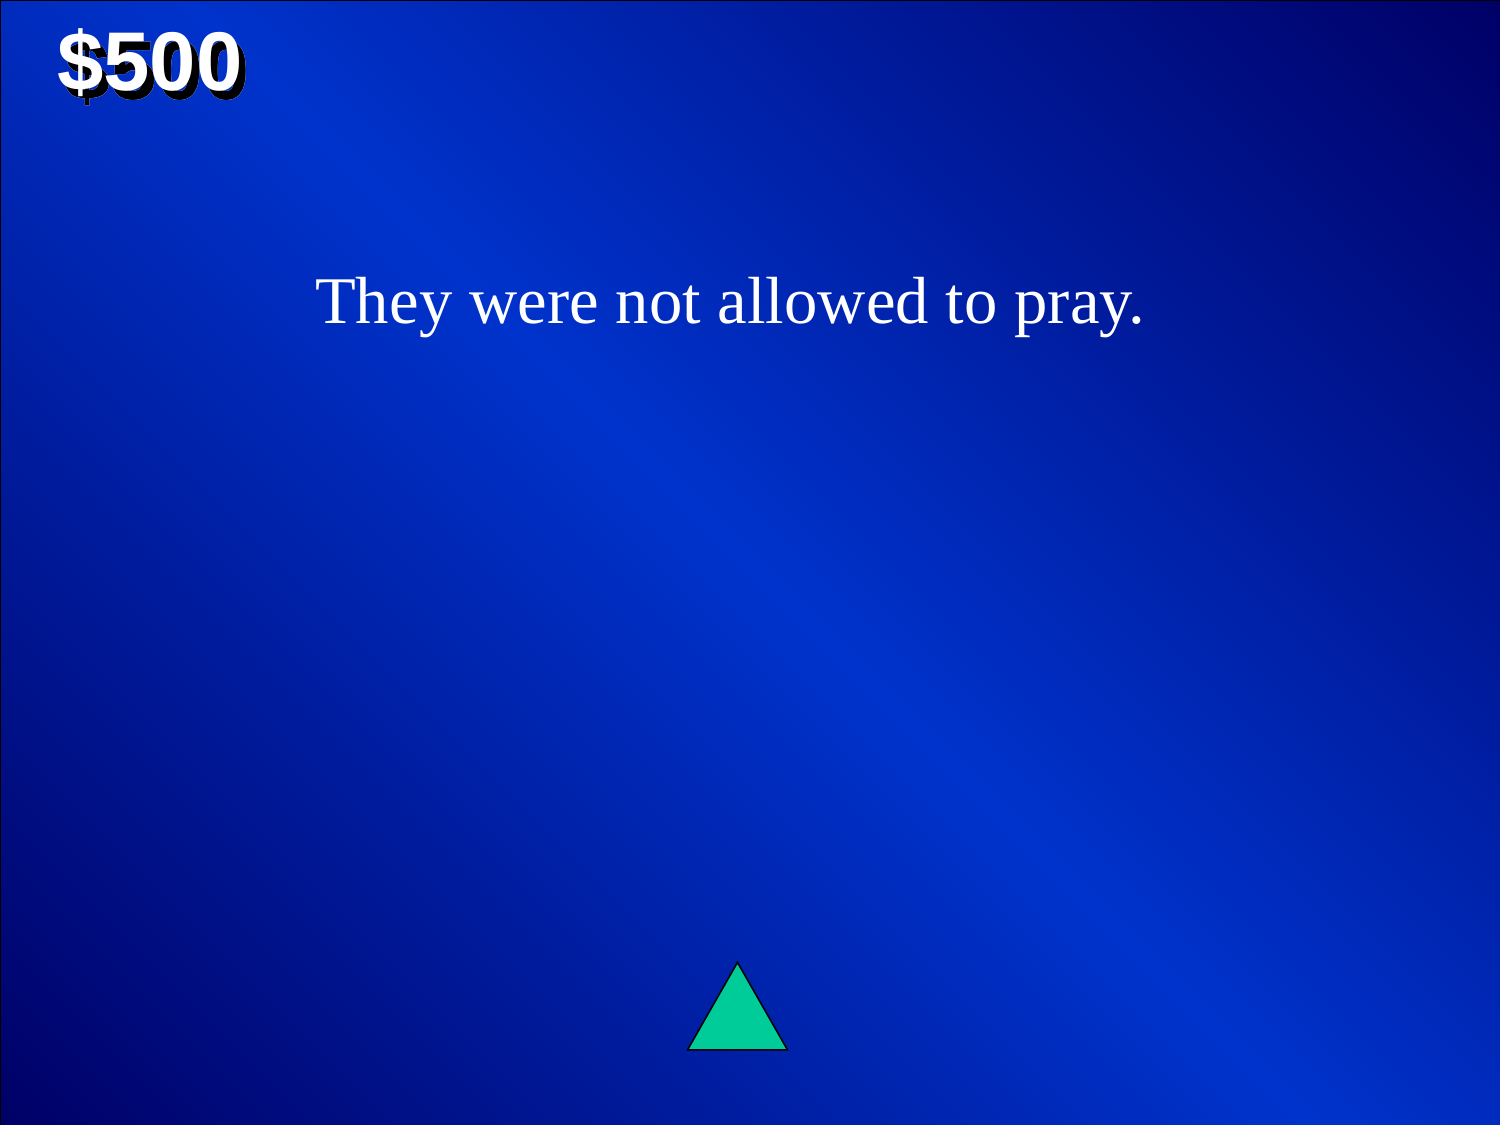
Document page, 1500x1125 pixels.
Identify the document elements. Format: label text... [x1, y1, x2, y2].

text_box [0, 0, 1500, 1125]
text_box $500 [0, 0, 300, 115]
text_box [687, 962, 788, 1050]
text_box They were not allowed to pray. [174, 249, 1288, 345]
